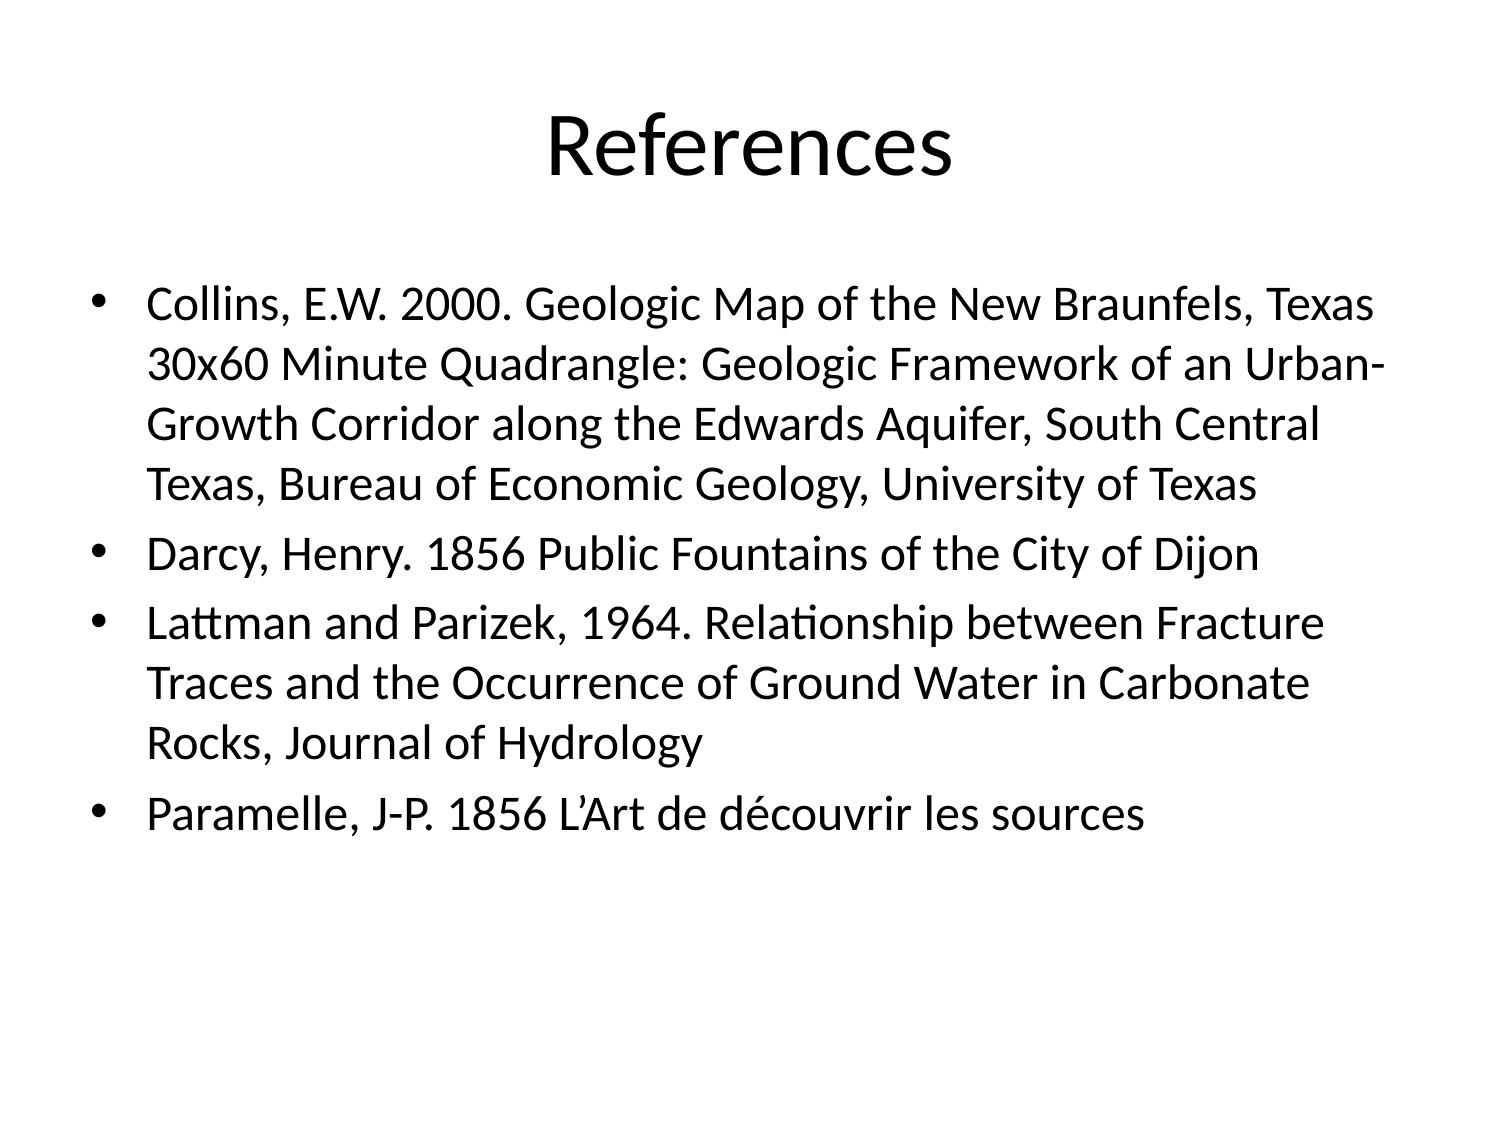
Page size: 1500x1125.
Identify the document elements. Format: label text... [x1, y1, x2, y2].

title References [75, 45, 1425, 233]
list Collins, E.W. 2000. Geologic Map of the New Braunfels, Texas 30x60 Minute Quadrangle: Geologic Framework of an Urban-Growth Corridor along the Edwards Aquifer, South Central Texas, Bureau of Economic Geology, University of Texas Darcy, Henry. 1856 Public Fountains of the City of Dijon Lattman and Parizek, 1964. Relationship between Fracture Traces and the Occurrence of Ground Water in Carbonate Rocks, Journal of Hydrology Paramelle, J-P. 1856 L’Art de découvrir les sources [75, 262, 1425, 1005]
